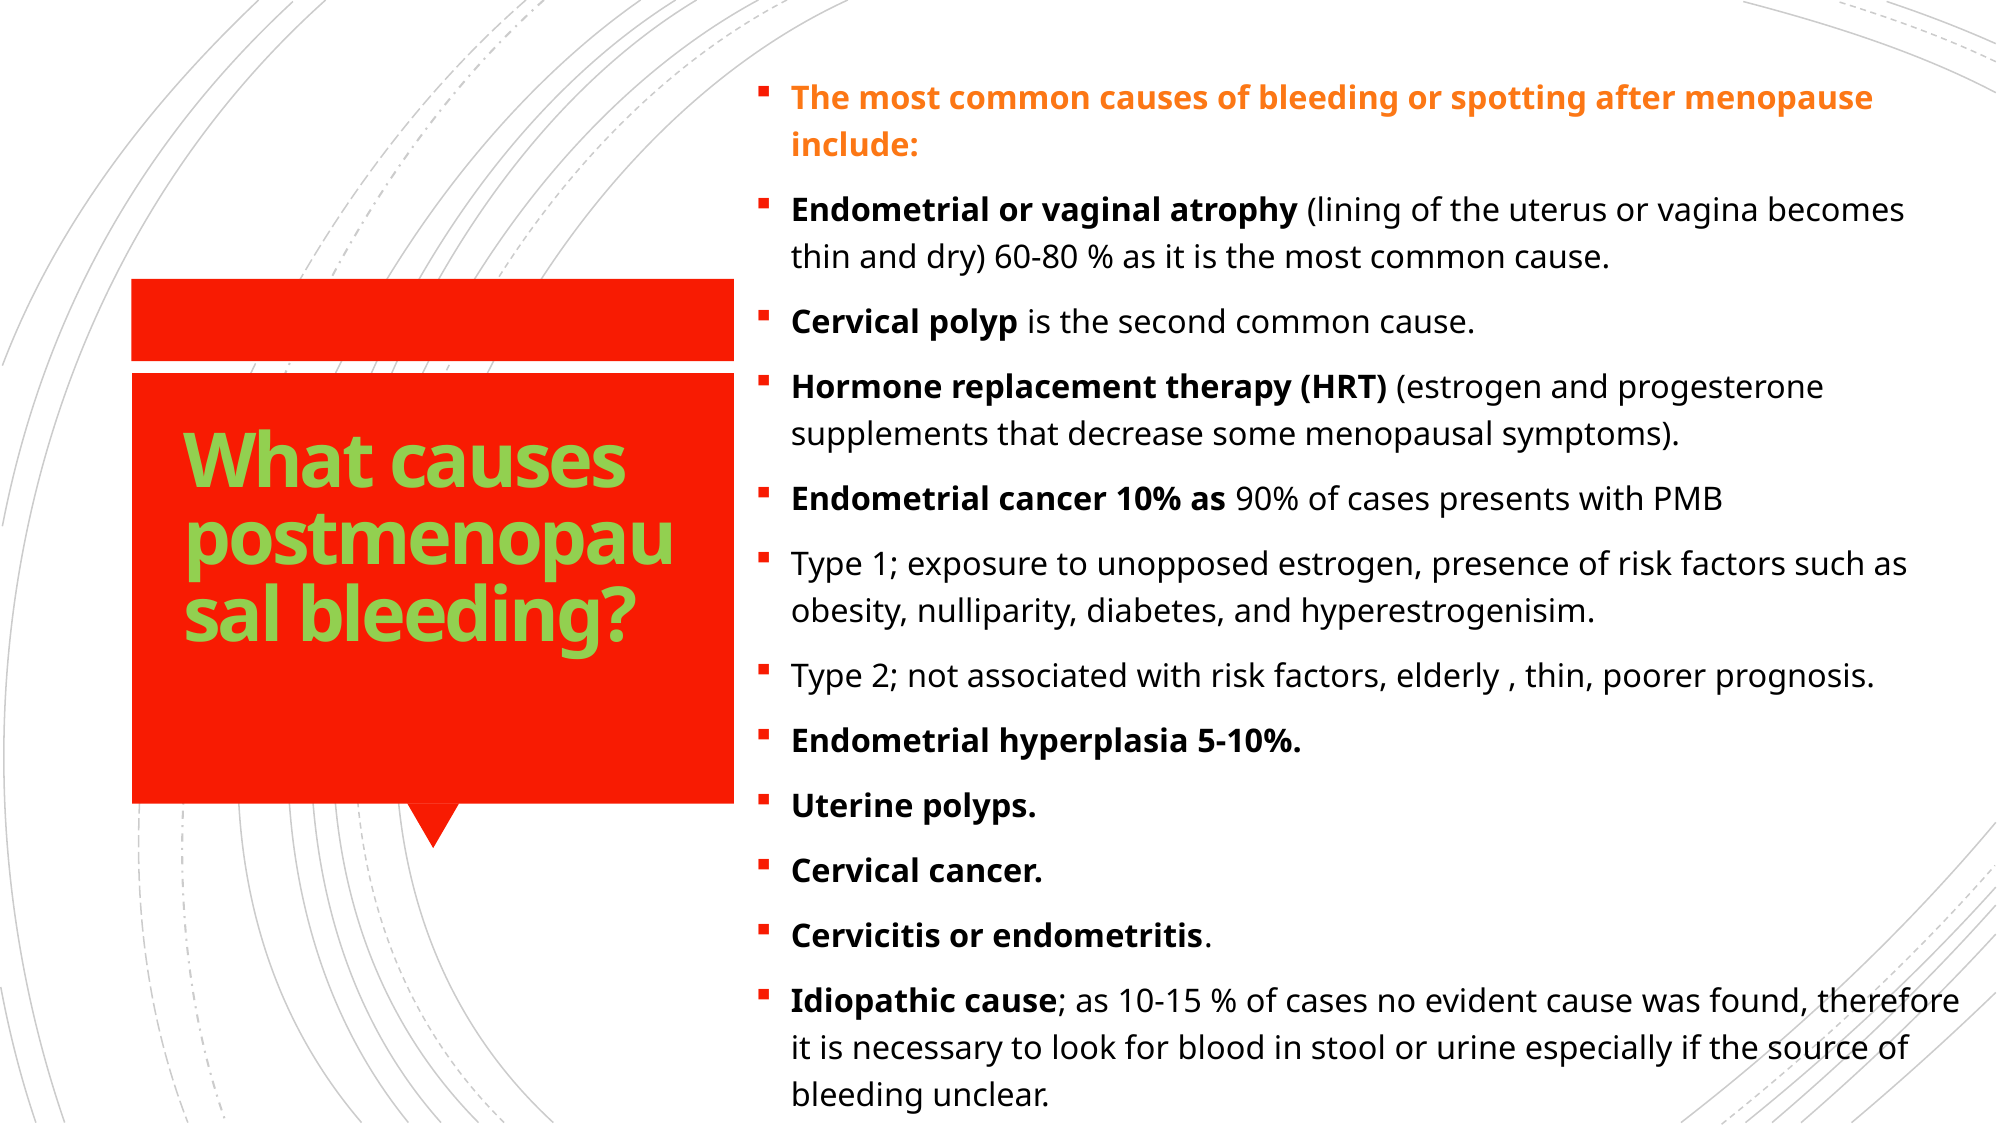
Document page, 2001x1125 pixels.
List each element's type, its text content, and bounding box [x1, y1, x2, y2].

list The most common causes of bleeding or spotting after menopause include: Endometrial or vaginal atrophy (lining of the uterus or vagina becomes thin and dry) 60-80 % as it is the most common cause. Cervical polyp is the second common cause. Hormone replacement therapy (HRT) (estrogen and progesterone supplements that decrease some menopausal symptoms). Endometrial cancer 10% as 90% of cases presents with PMB Type 1; exposure to unopposed estrogen, presence of risk factors such as obesity, nulliparity, diabetes, and hyperestrogenisim. Type 2; not associated with risk factors, elderly , thin, poorer prognosis. Endometrial hyperplasia 5-10%. Uterine polyps. Cervical cancer. Cervicitis or endometritis. Idiopathic cause; as 10-15 % of cases no evident cause was found, therefore it is necessary to look for blood in stool or urine especially if the source of bleeding unclear. [740, 61, 1985, 1125]
title What causes postmenopausal bleeding? [145, 385, 720, 789]
